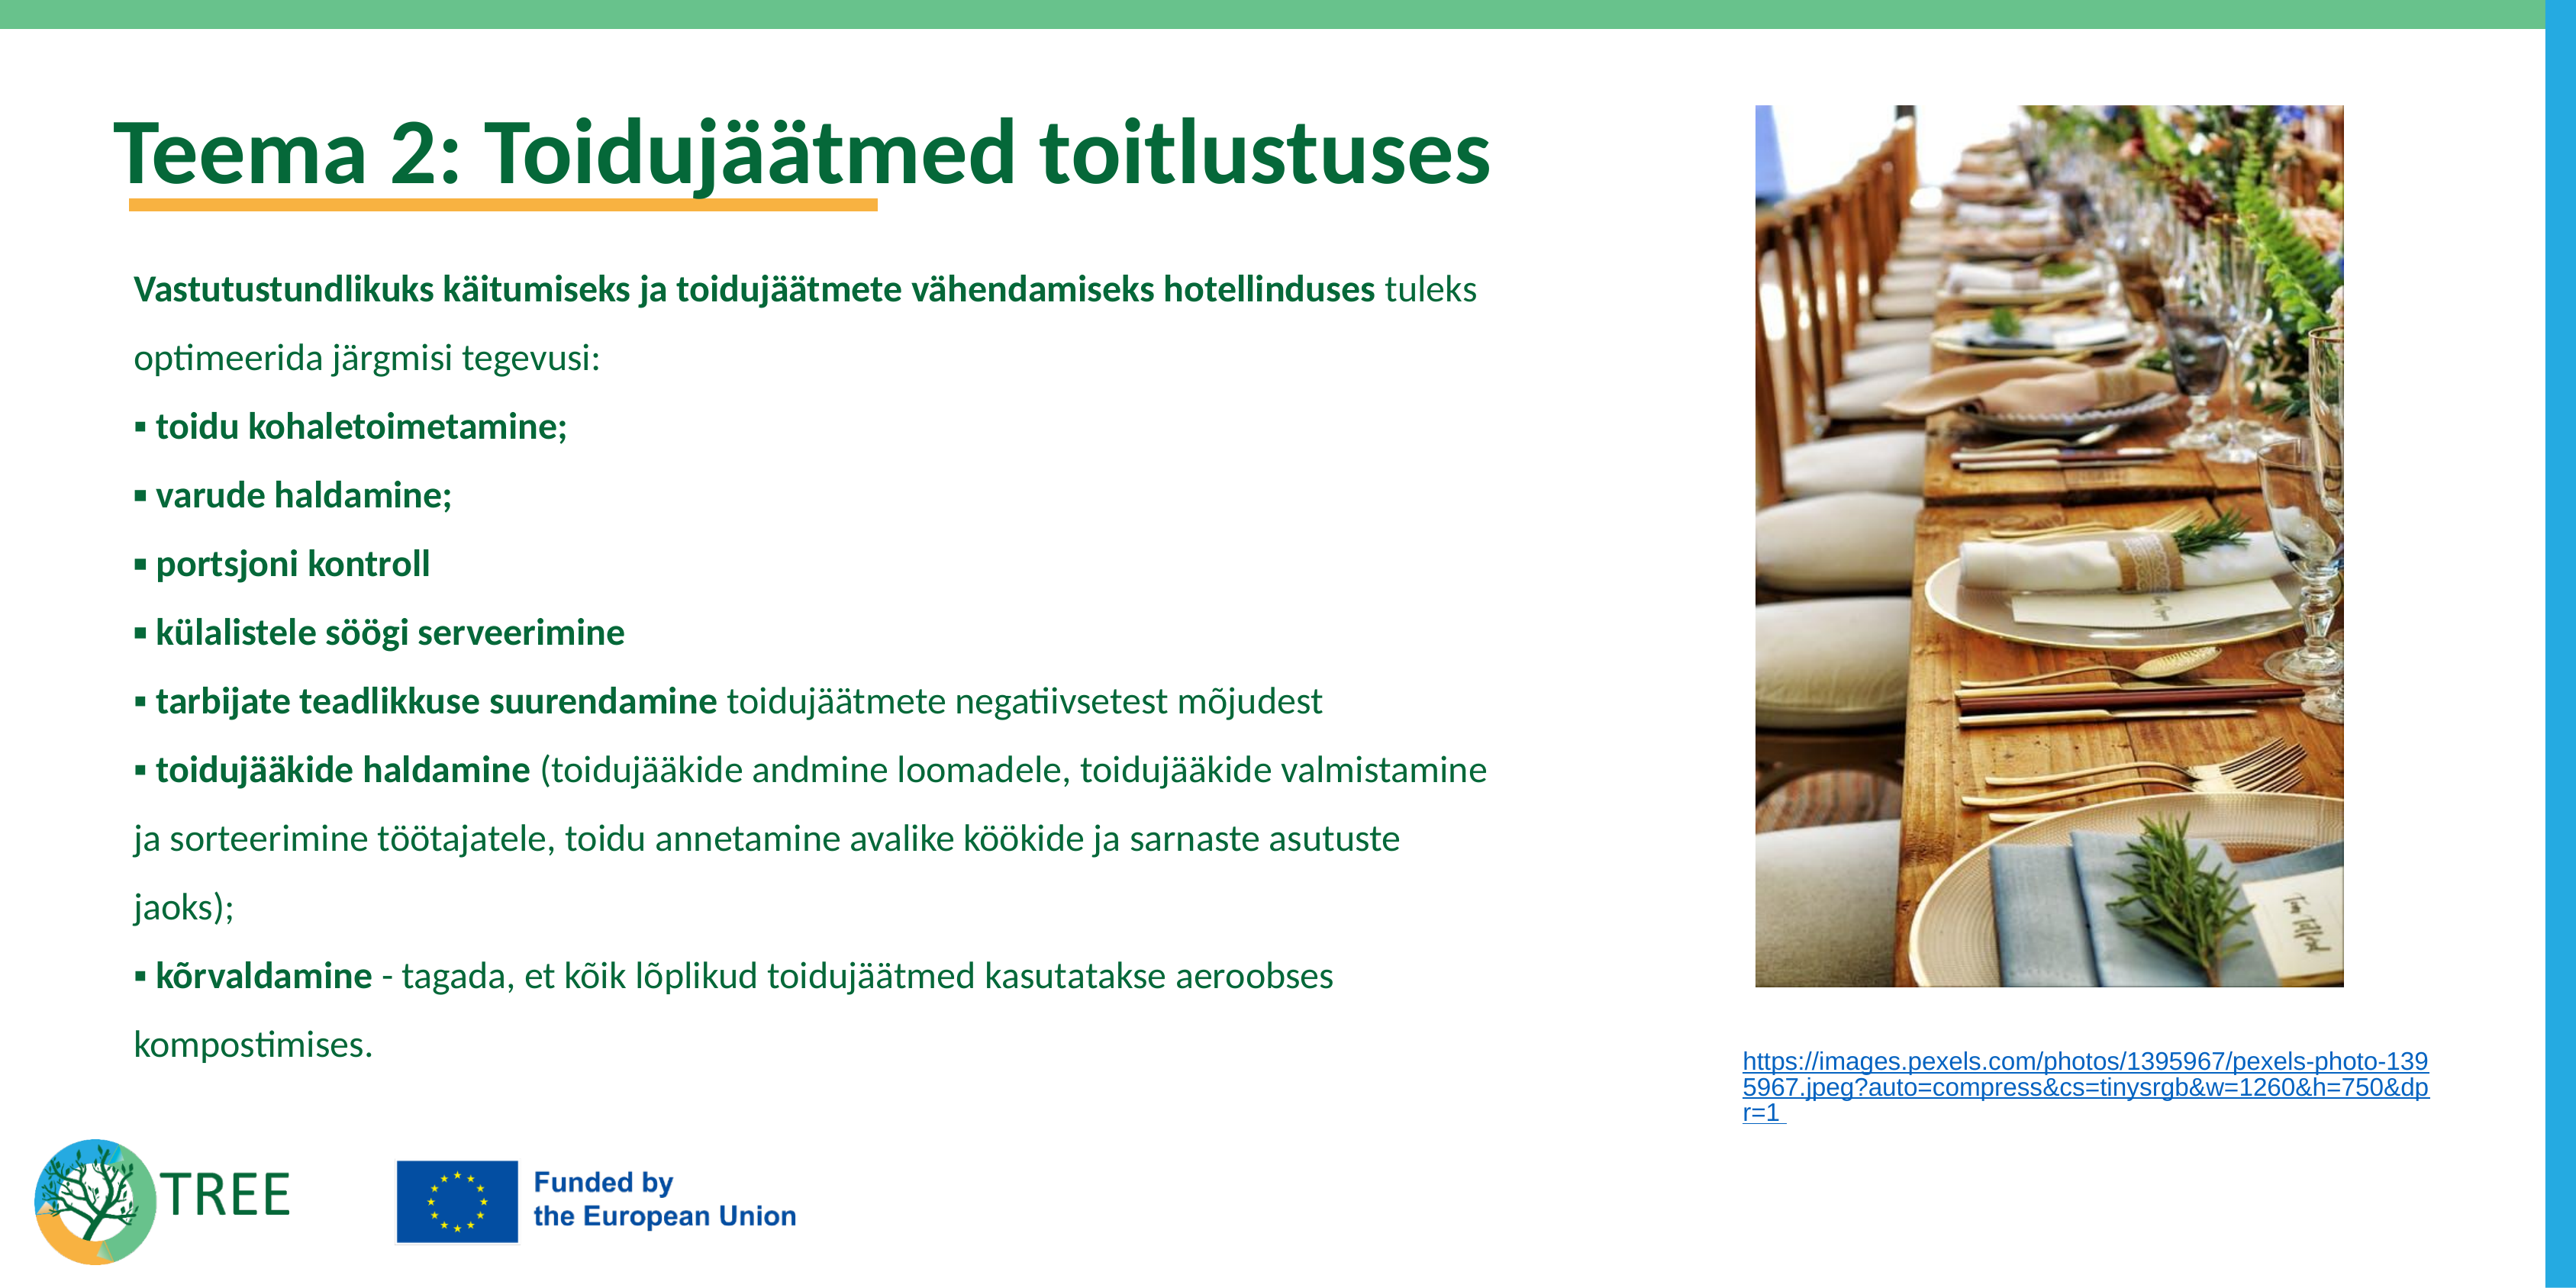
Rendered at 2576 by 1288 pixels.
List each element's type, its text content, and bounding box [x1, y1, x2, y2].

text_box Teema 2: Toidujäätmed toitlustuses [95, 80, 2052, 212]
text_box [2545, 0, 2576, 1288]
text_box https://images.pexels.com/photos/1395967/pexels-photo-1395967.jpeg?auto=compress&cs=tinysrgb&w=1260&h=750&dpr=1 [1723, 1035, 2449, 1085]
picture [392, 1156, 827, 1248]
text_box Vastutustundlikuks käitumiseks ja toidujäätmete vähendamiseks hotellinduses tuleks optimeerida järgmisi tegevusi: ▪ toidu kohaletoimetamine; ▪ varude haldamine; ▪ portsjoni kontroll ▪ külalistele söögi serveerimine ▪ tarbijate teadlikkuse suurendamine toidujäätmete negatiivsetest mõjudest ▪ toidujääkide haldamine (toidujääkide andmine loomadele, toidujääkide valmistamine ja sorteerimine töötajatele, toidu annetamine avalike köökide ja sarnaste asutuste jaoks); ▪ kõrvaldamine - tagada, et kõik lõplikud toidujäätmed kasutatakse aeroobses kompostimises. [115, 231, 1523, 1074]
text_box [0, 0, 2545, 29]
picture [34, 1139, 289, 1265]
picture [1755, 105, 2344, 987]
